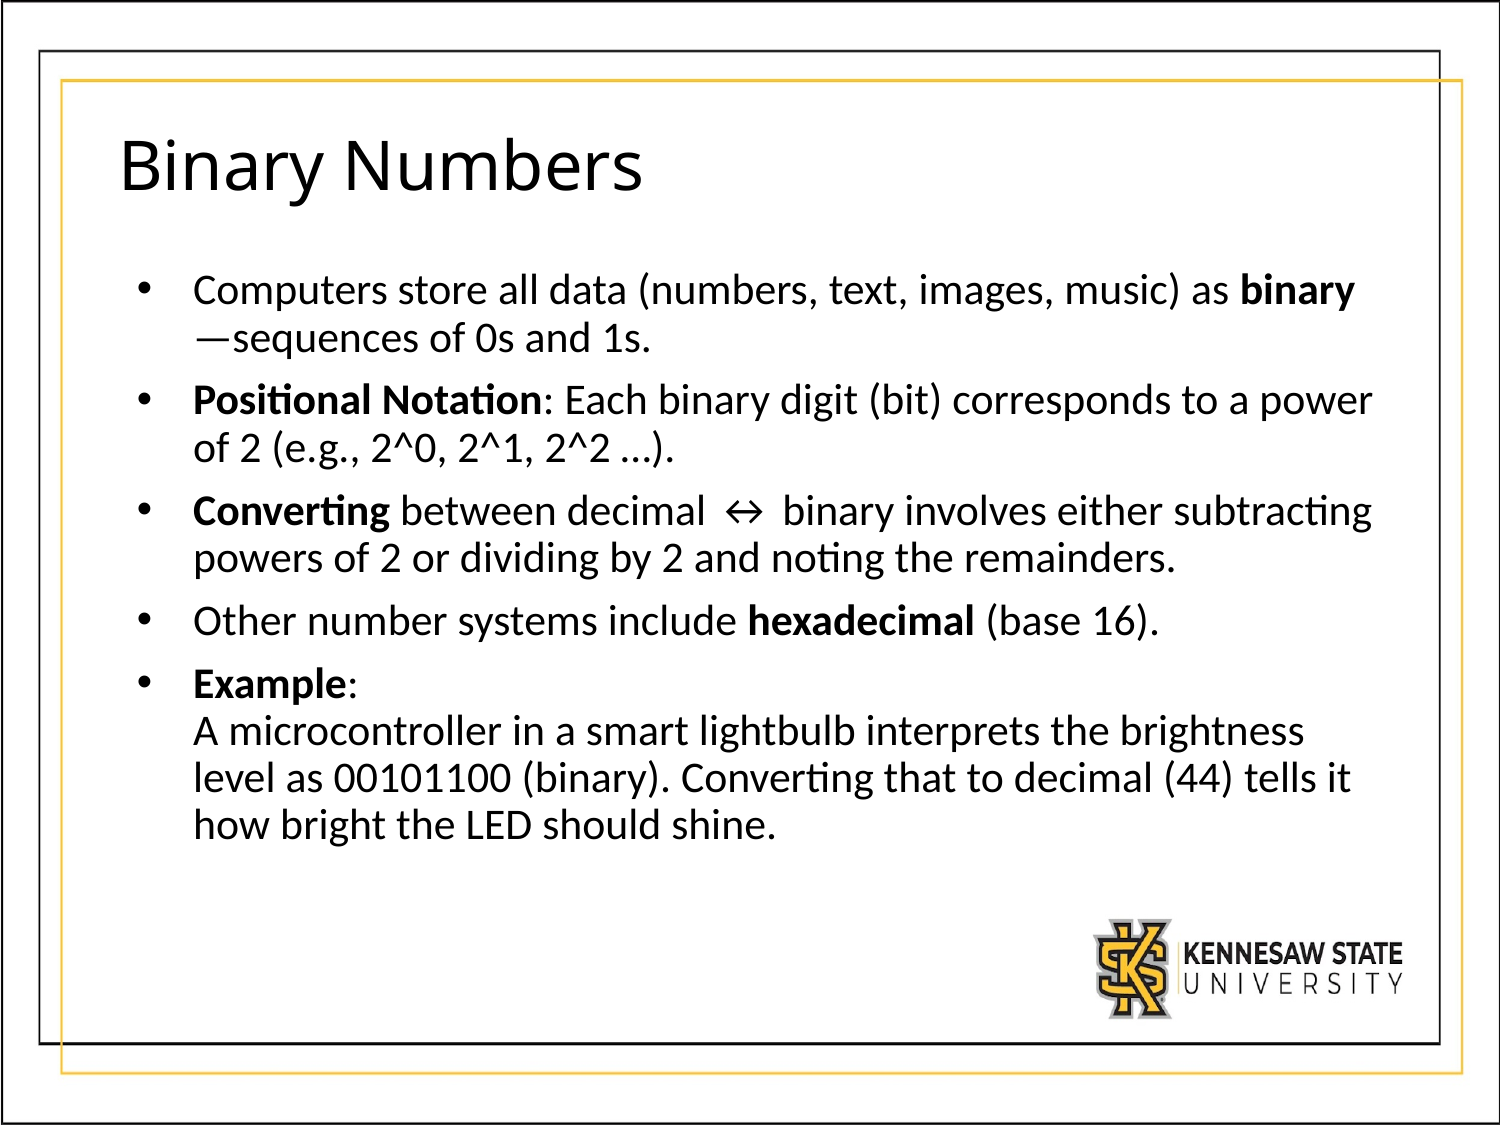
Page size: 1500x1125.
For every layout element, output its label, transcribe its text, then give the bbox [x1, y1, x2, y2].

title Binary Numbers [103, 59, 1397, 259]
list Computers store all data (numbers, text, images, music) as binary—sequences of 0s and 1s. Positional Notation: Each binary digit (bit) corresponds to a power of 2 (e.g., 2^0, 2^1, 2^2 …). Converting between decimal ↔ binary involves either subtracting powers of 2 or dividing by 2 and noting the remainders. Other number systems include hexadecimal (base 16). Example: A microcontroller in a smart lightbulb interprets the brightness level as 00101100 (binary). Converting that to decimal (44) tells it how bright the LED should shine. [103, 259, 1397, 974]
picture [0, 0, 1500, 1125]
